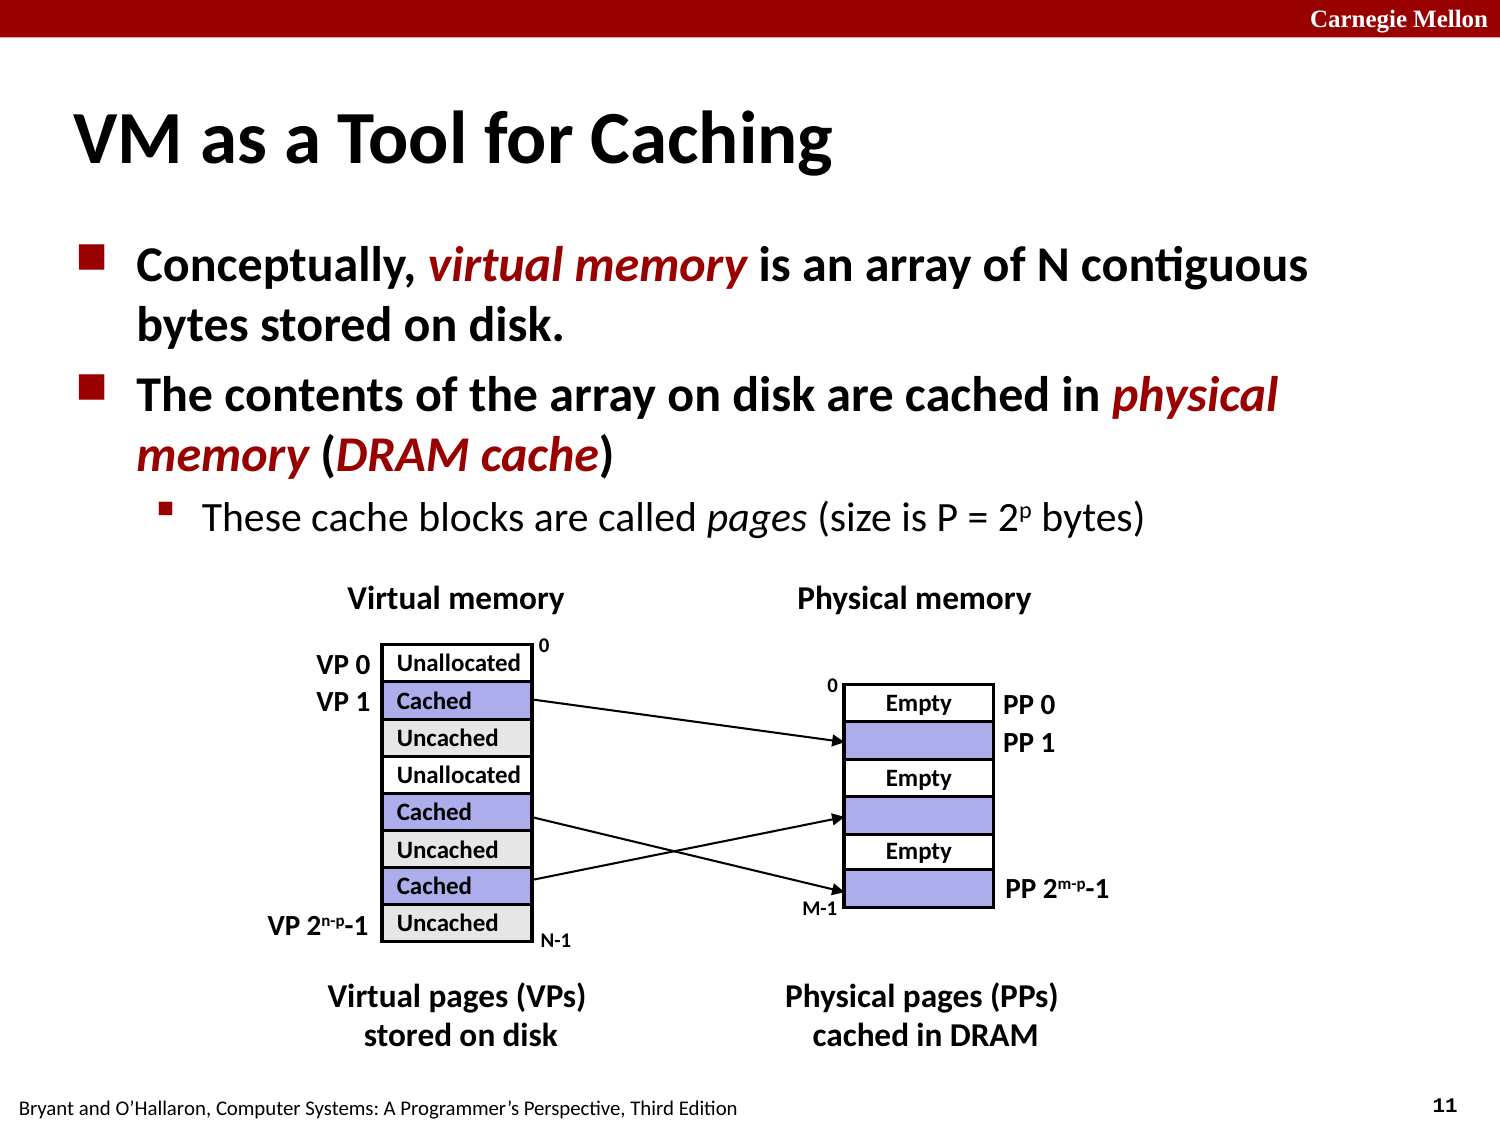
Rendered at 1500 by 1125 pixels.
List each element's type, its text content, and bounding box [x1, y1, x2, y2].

text_box [843, 796, 994, 835]
text_box Cached [382, 867, 532, 905]
text_box Unallocated [382, 644, 532, 681]
text_box 0 [812, 665, 853, 706]
text_box Uncached [384, 905, 532, 942]
text_box M-1 [787, 888, 853, 929]
text_box Virtual memory [332, 574, 581, 625]
text_box Cached [382, 793, 532, 830]
text_box PP 2m-p-1 [990, 866, 1125, 912]
text_box Empty [843, 759, 994, 796]
text_box [532, 699, 845, 747]
text_box Empty [843, 684, 988, 721]
text_box Cached [382, 681, 532, 719]
text_box Unallocated [382, 756, 532, 793]
text_box VP 2n-p-1 [252, 903, 384, 949]
text_box Uncached [382, 830, 532, 867]
text_box PP 0 [988, 679, 1071, 717]
text_box [532, 813, 845, 881]
text_box PP 1 [988, 717, 1071, 767]
text_box Empty [843, 835, 994, 870]
text_box [843, 721, 988, 759]
text_box VP 0 [301, 642, 386, 679]
title VM as a Tool for Caching [58, 71, 1305, 197]
text_box VP 1 [301, 679, 382, 726]
text_box 0 [523, 625, 565, 665]
list Conceptually, virtual memory is an array of N contiguous bytes stored on disk. The contents of the array on disk are cached in physical memory (DRAM cache) These cache blocks are called pages (size is P = 2p bytes) [64, 223, 1361, 563]
text_box Virtual pages (VPs) stored on disk [312, 968, 610, 1062]
text_box Physical memory [782, 574, 1047, 625]
text_box Uncached [382, 719, 532, 756]
text_box Physical pages (PPs) cached in DRAM [770, 968, 1082, 1062]
text_box N-1 [525, 920, 586, 960]
text_box [843, 870, 990, 908]
text_box [832, 883, 840, 888]
